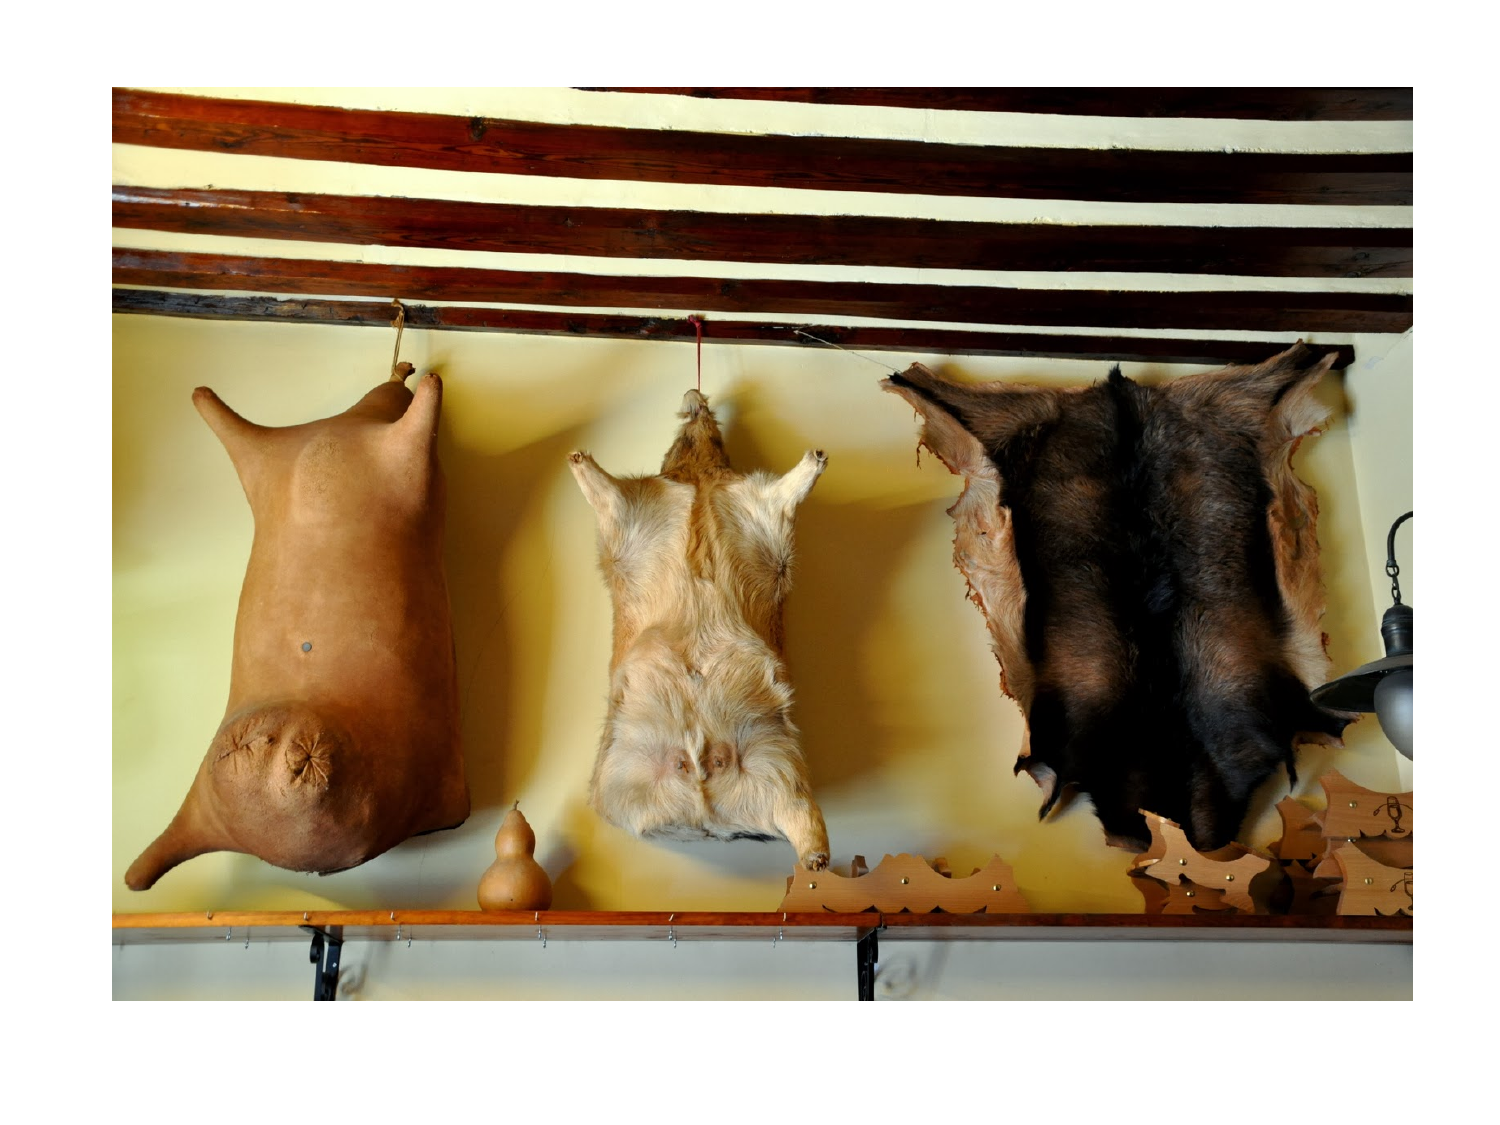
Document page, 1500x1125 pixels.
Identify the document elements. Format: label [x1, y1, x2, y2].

picture [112, 87, 1413, 1002]
